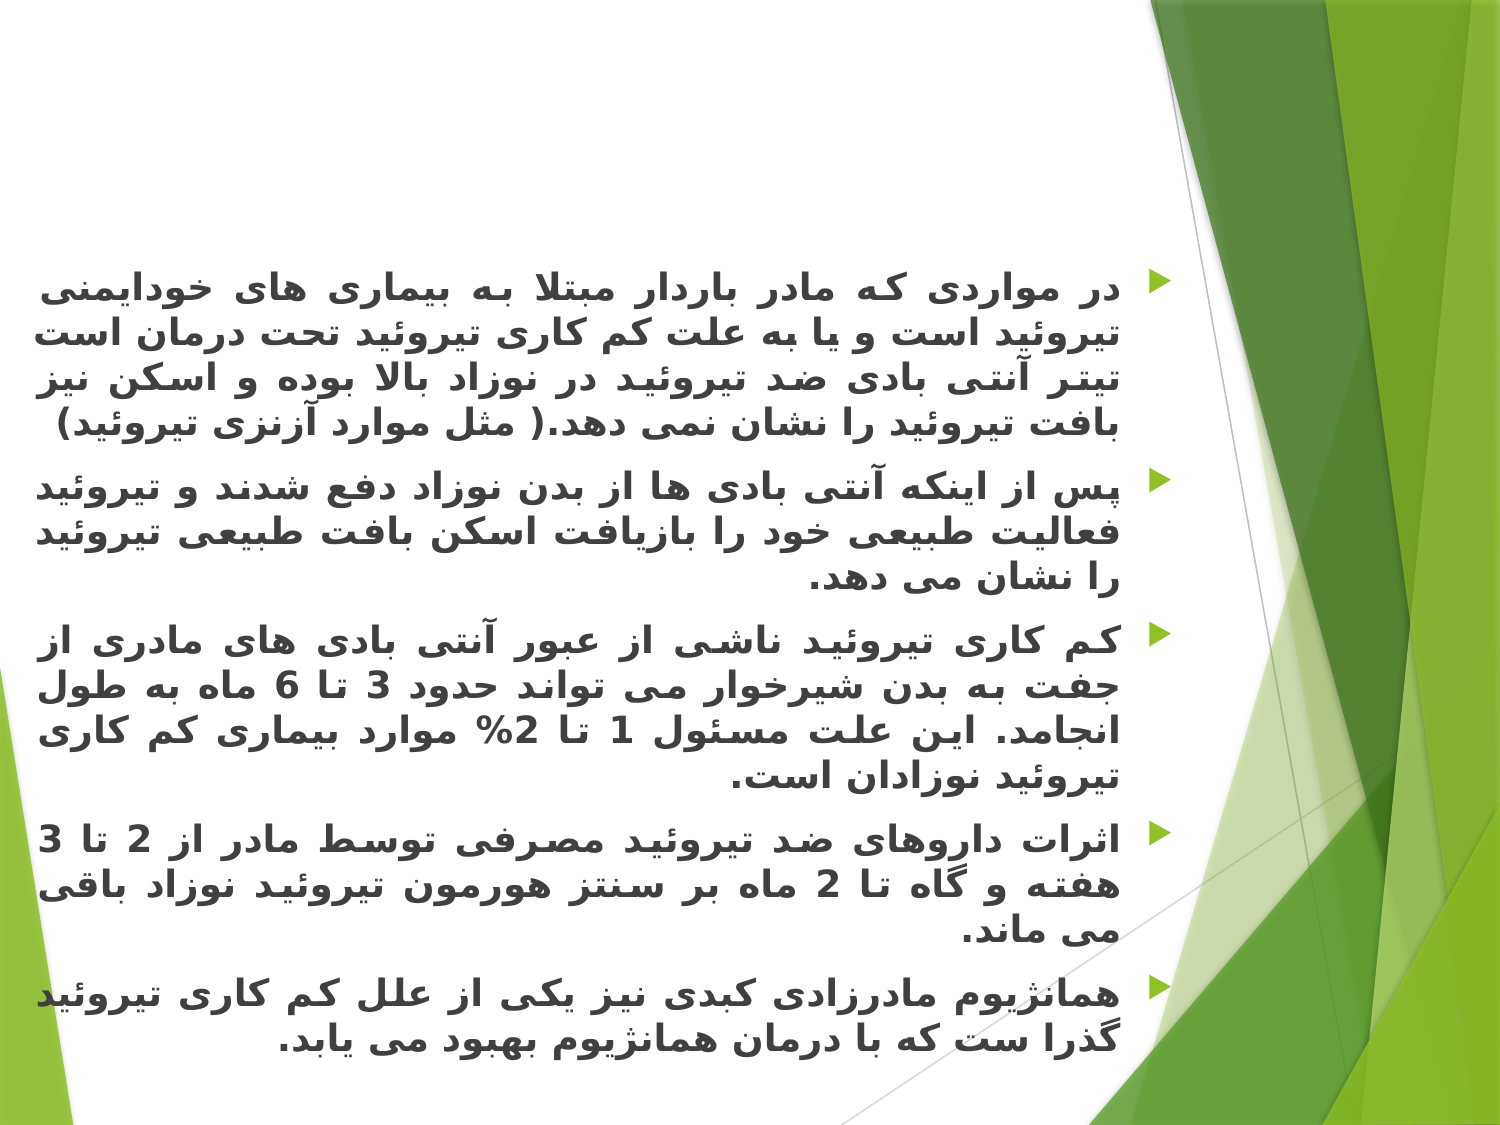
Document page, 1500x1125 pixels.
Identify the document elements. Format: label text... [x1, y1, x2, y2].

list در مواردی که مادر باردار مبتلا به بیماری های خودایمنی تیروئید است و یا به علت کم کاری تیروئید تحت درمان است تیتر آنتی بادی ضد تیروئید در نوزاد بالا بوده و اسکن نیز بافت تیروئید را نشان نمی دهد.( مثل موارد آزنزی تیروئید) پس از اینکه آنتی بادی ها از بدن نوزاد دفع شدند و تیروئید فعالیت طبیعی خود را بازیافت اسکن بافت طبیعی تیروئید را نشان می دهد. کم کاری تیروئید ناشی از عبور آنتی بادی های مادری از جفت به بدن شیرخوار می تواند حدود 3 تا 6 ماه به طول انجامد. این علت مسئول 1 تا 2% موارد بیماری کم کاری تیروئید نوزادان است. اثرات داروهای ضد تیروئید مصرفی توسط مادر از 2 تا 3 هفته و گاه تا 2 ماه بر سنتز هورمون تیروئید نوزاد باقی می ماند. همانژیوم مادرزادی کبدی نیز یکی از علل کم کاری تیروئید گذرا ست که با درمان همانژیوم بهبود می یابد. [17, 255, 1188, 1083]
